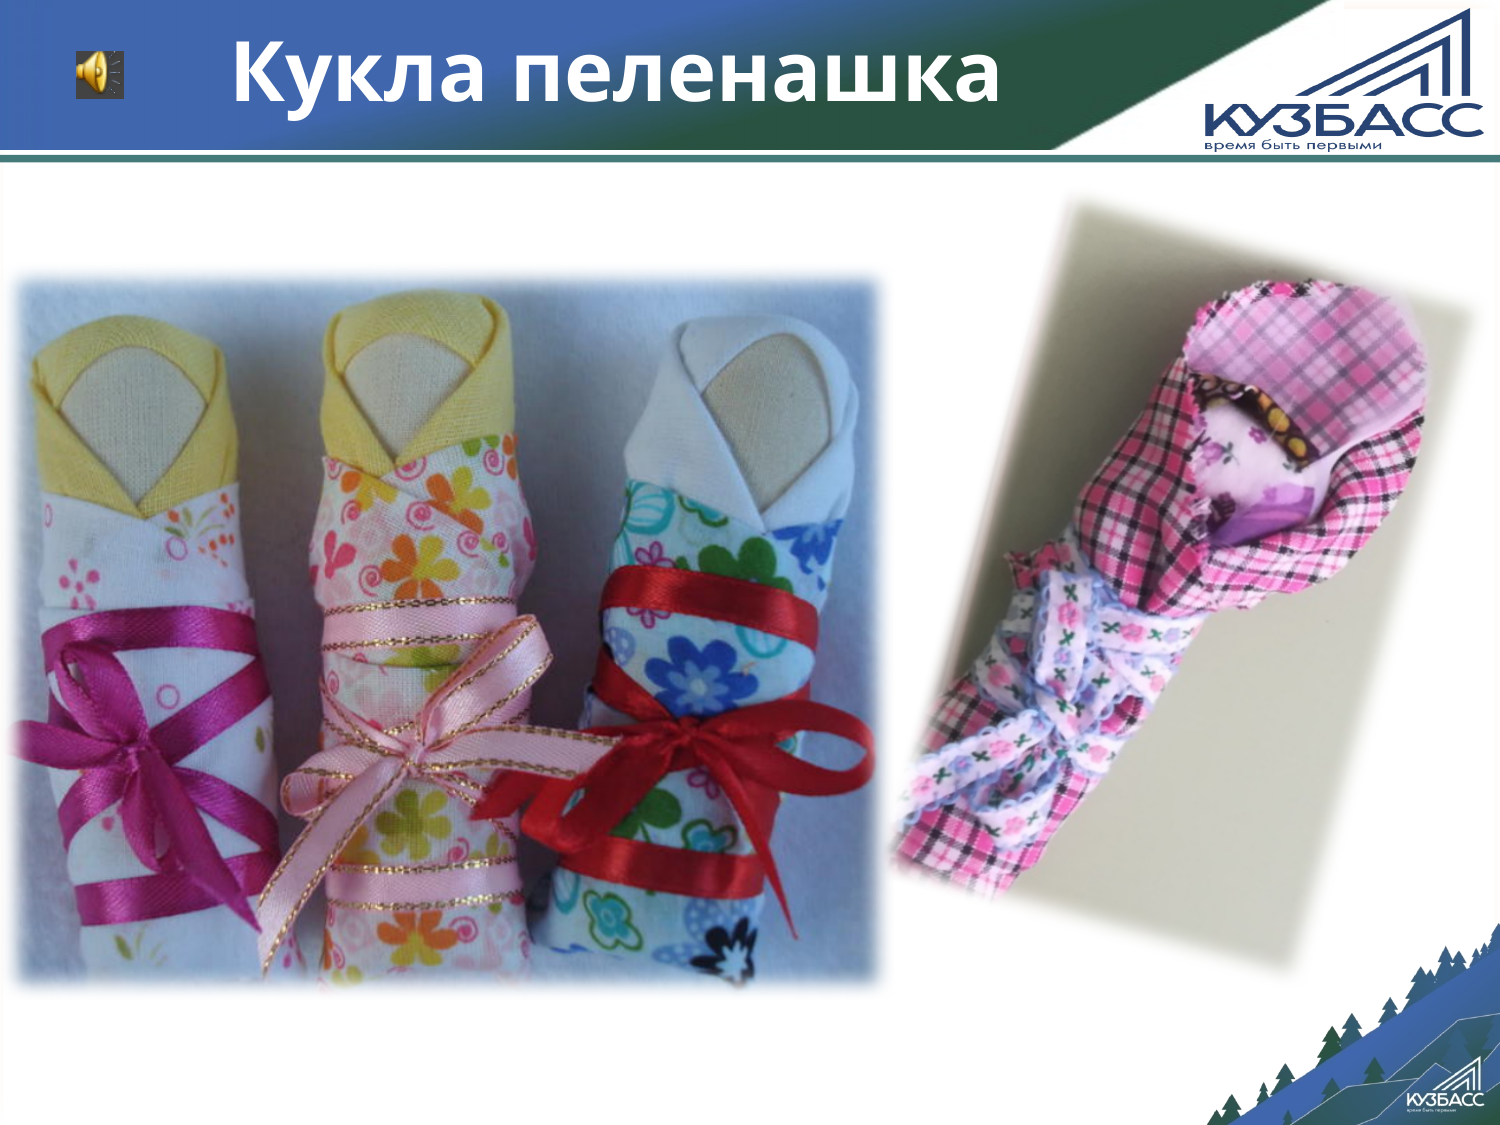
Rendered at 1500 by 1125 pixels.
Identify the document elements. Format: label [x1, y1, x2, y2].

list [74, 49, 126, 101]
picture [0, 163, 1500, 1125]
text_box [0, 0, 1500, 163]
